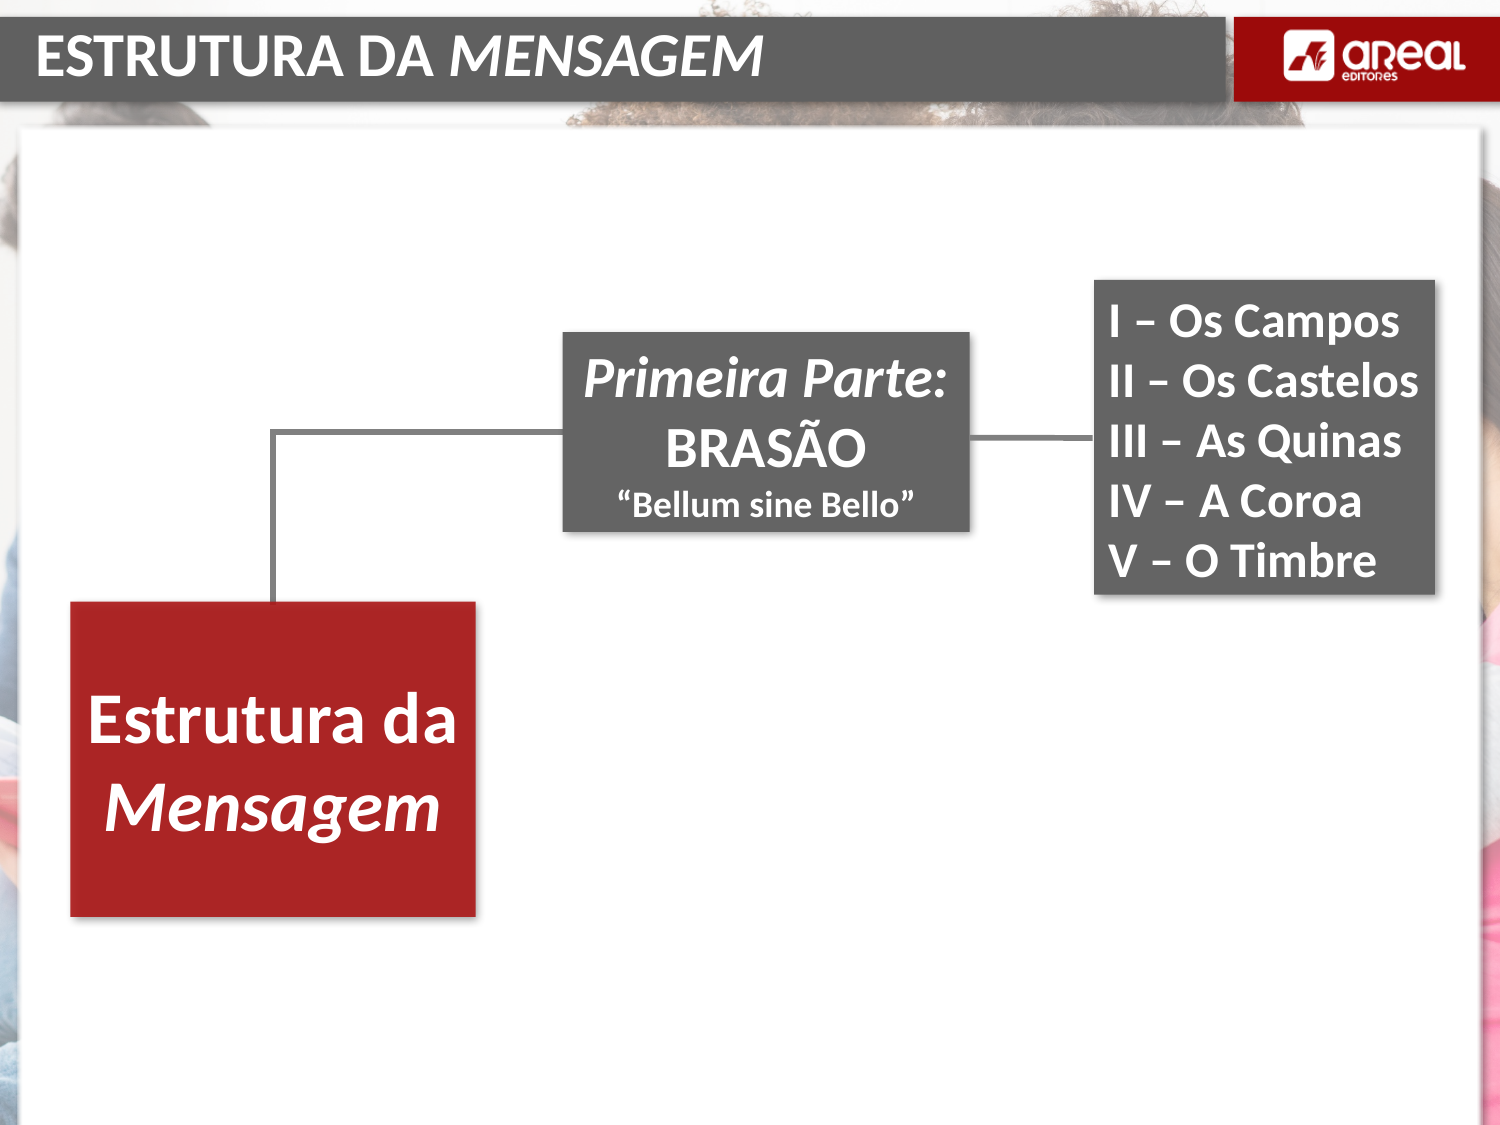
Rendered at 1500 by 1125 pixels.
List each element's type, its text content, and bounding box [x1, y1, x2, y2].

picture [1268, 11, 1481, 105]
title ESTRUTURA DA MENSAGEM [20, 0, 975, 114]
text_box Primeira Parte: BRASÃO “Bellum sine Bello” [562, 332, 970, 532]
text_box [333, 372, 503, 663]
text_box I – Os Campos II – Os Castelos III – As Quinas IV – A Coroa V – O Timbre [1094, 279, 1435, 595]
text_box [70, 601, 476, 917]
